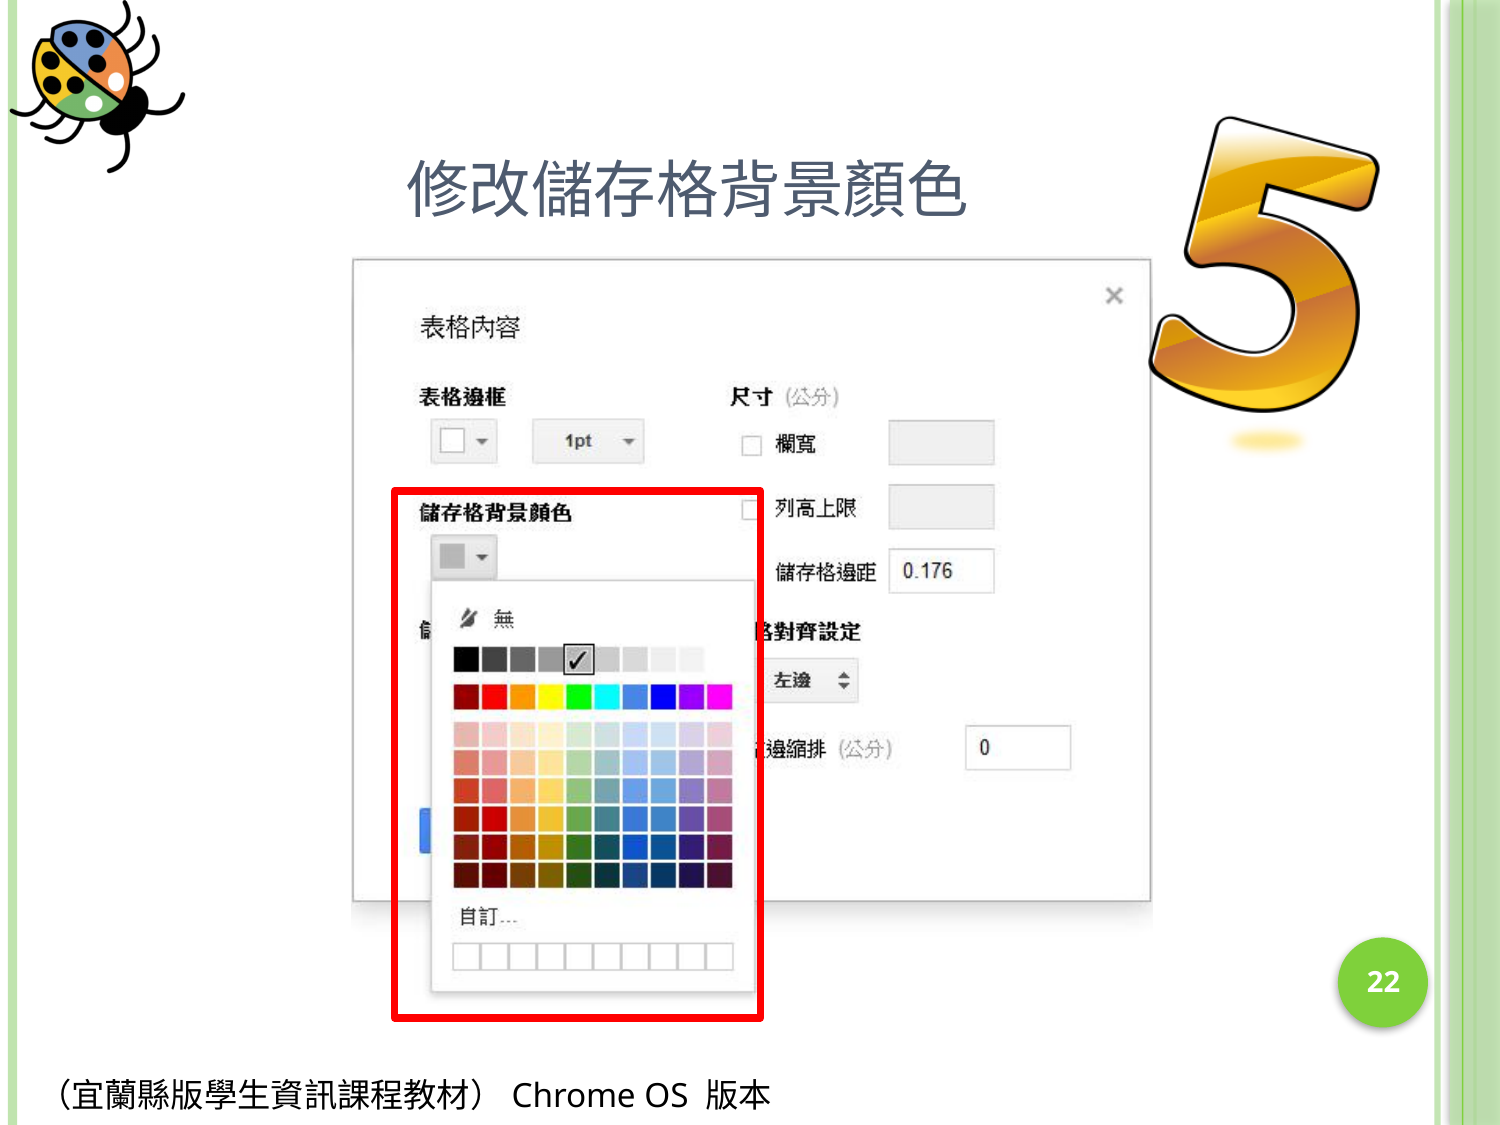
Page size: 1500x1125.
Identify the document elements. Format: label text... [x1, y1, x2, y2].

slide_number 22 [1333, 940, 1434, 1027]
picture [0, 0, 169, 176]
title 修改儲存格背景顏色 [75, 45, 1300, 233]
picture [350, 111, 1434, 1019]
